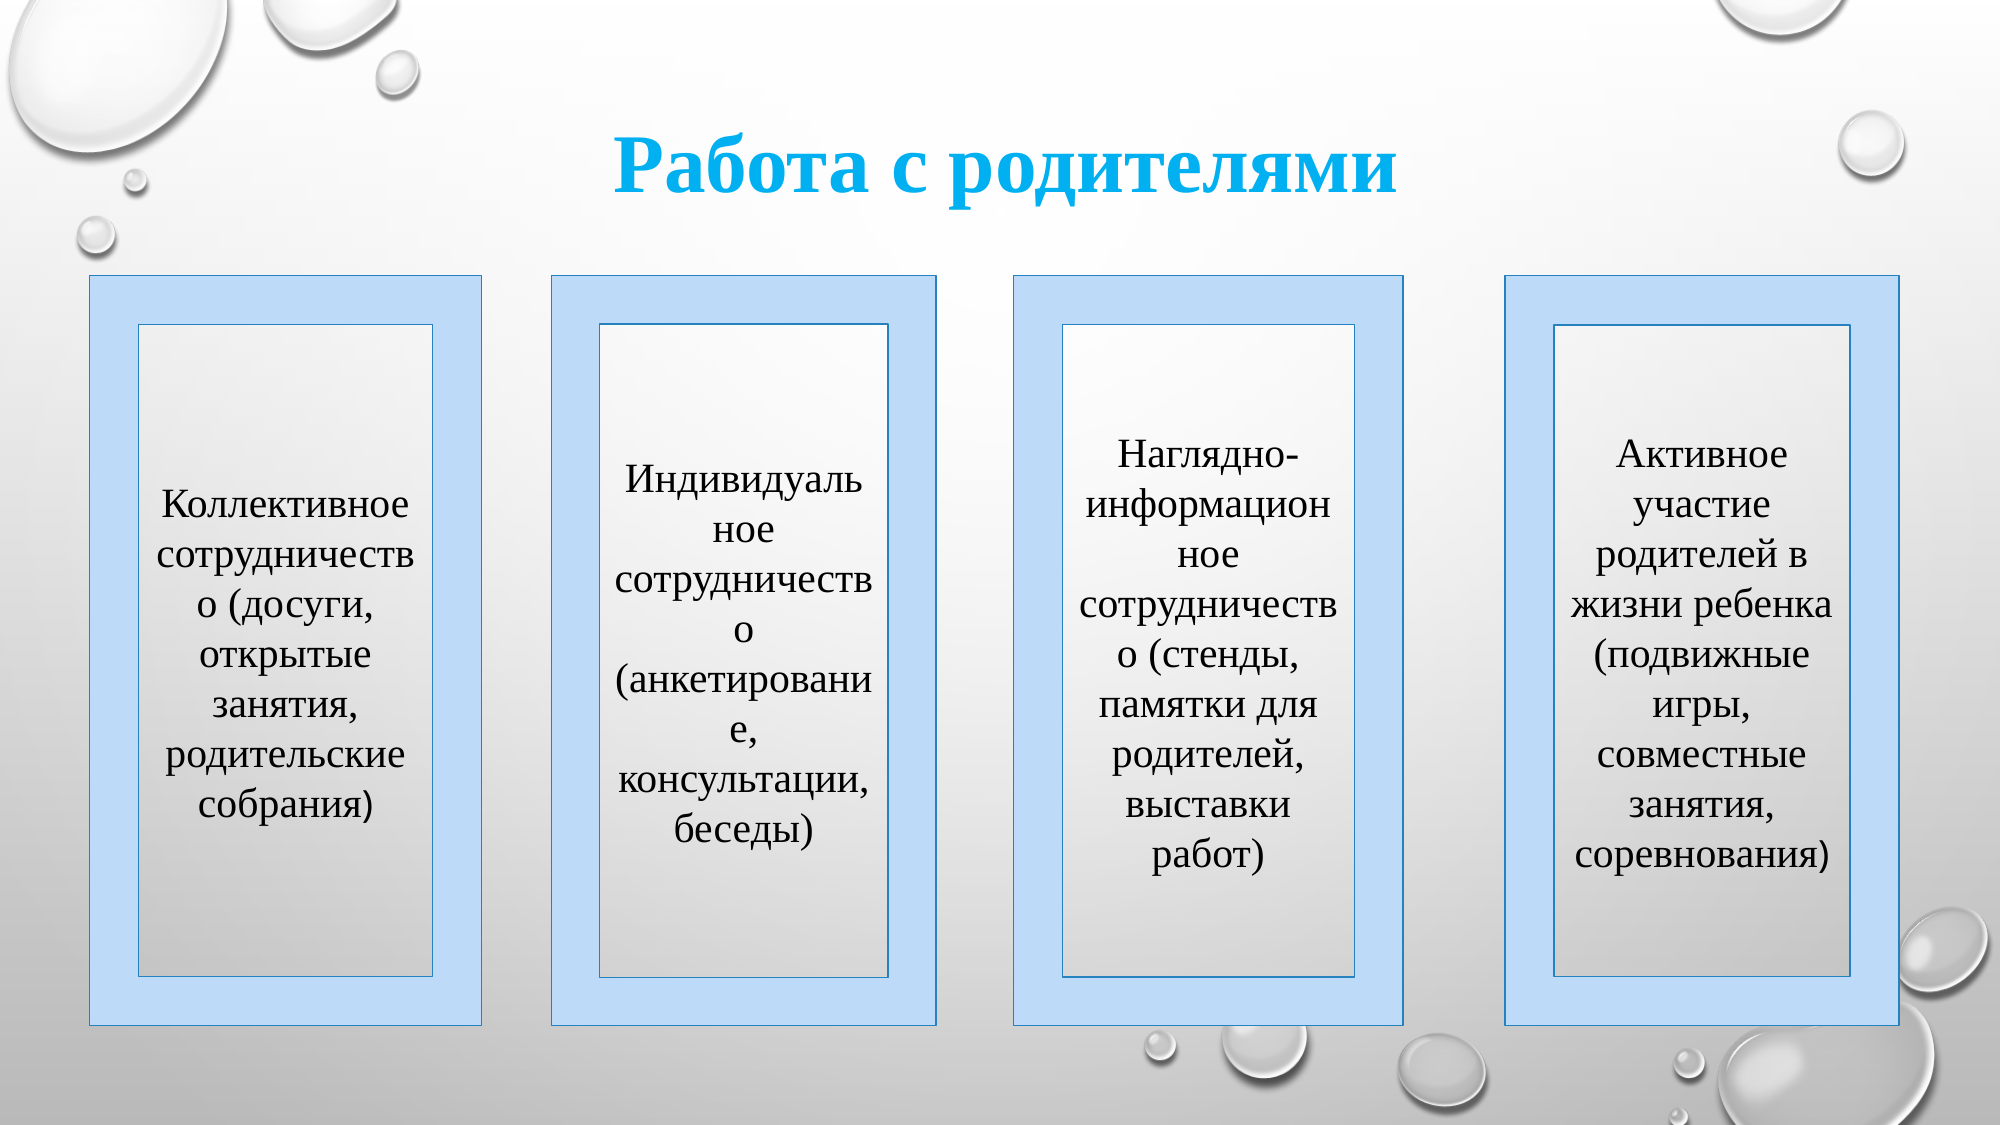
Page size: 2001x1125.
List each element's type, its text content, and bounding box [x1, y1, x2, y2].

text_box Коллективное сотрудничество (досуги, открытые занятия, родительские собрания) [89, 275, 482, 1026]
text_box Наглядно-информационное сотрудничество (стенды, памятки для родителей, выставки работ) [1013, 275, 1404, 1026]
picture [0, 0, 2000, 1125]
text_box Активное участие родителей в жизни ребенка (подвижные игры, совместные занятия, соревнования) [1504, 275, 1900, 1026]
text_box Индивидуальное сотрудничество (анкетирование, консультации, беседы) [551, 275, 937, 1026]
text_box Работа с родителями [314, 101, 1699, 217]
